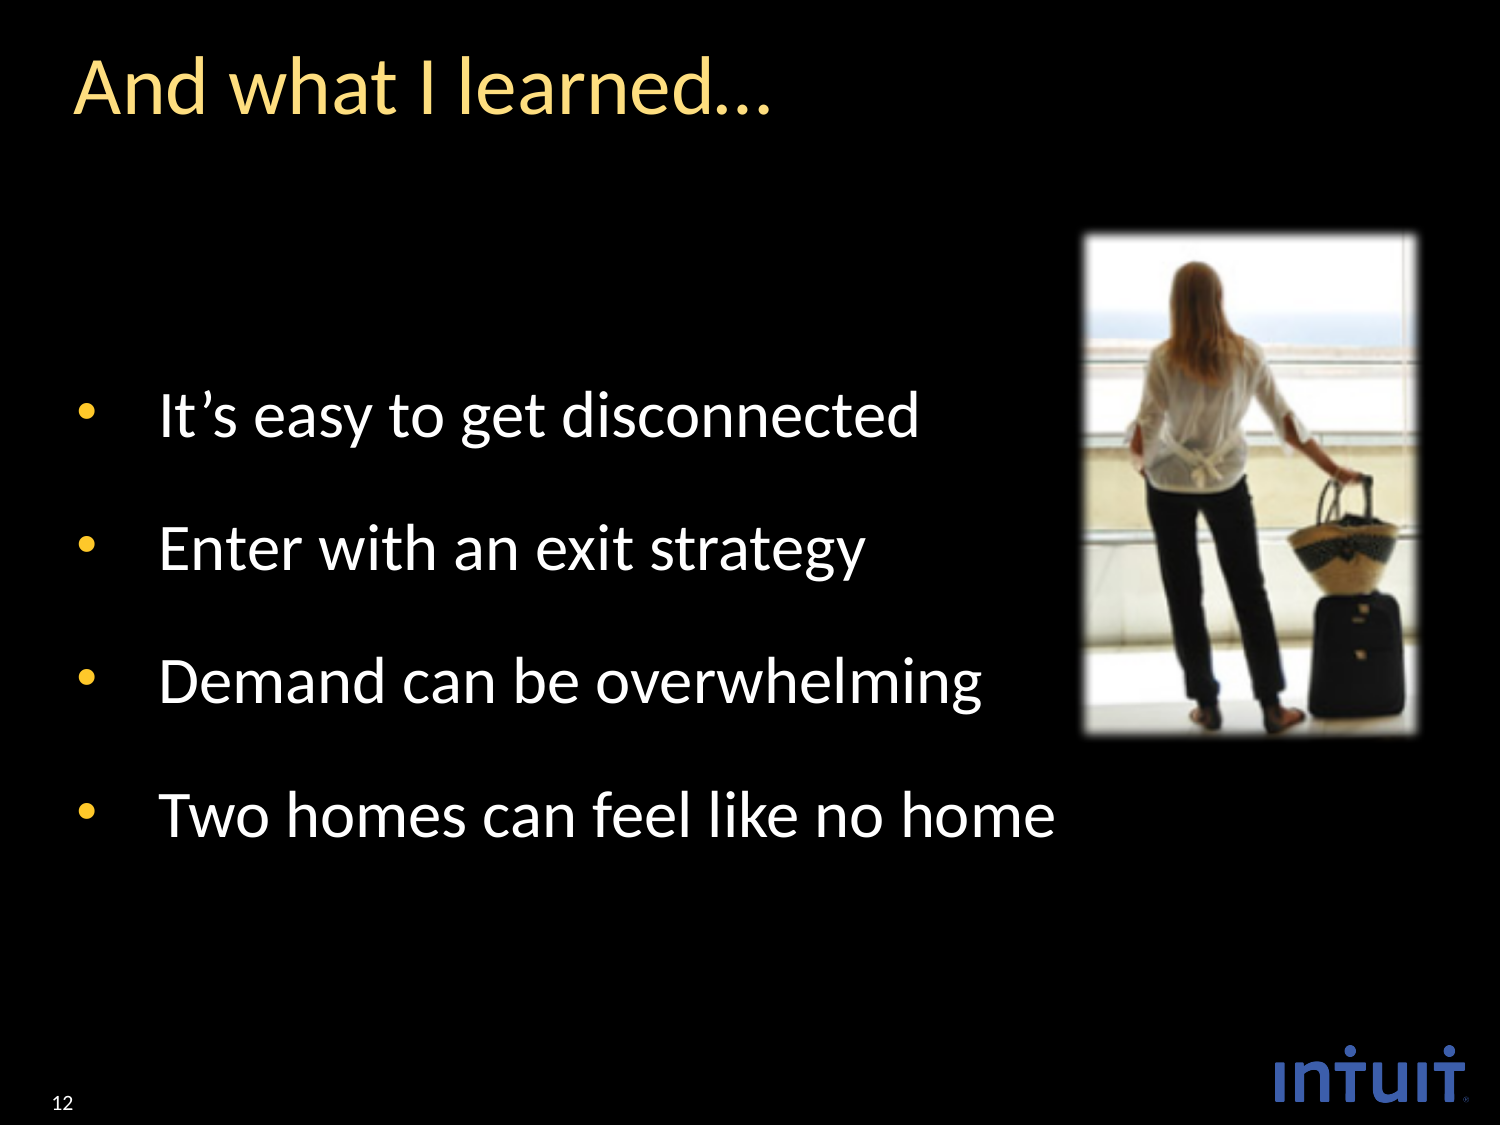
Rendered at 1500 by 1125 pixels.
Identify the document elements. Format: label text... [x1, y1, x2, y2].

picture [1275, 1045, 1469, 1103]
list It’s easy to get disconnected Enter with an exit strategy Demand can be overwhelming Two homes can feel like no home [74, 322, 1425, 763]
title And what I learned… [73, 24, 1424, 132]
picture [1074, 224, 1426, 744]
